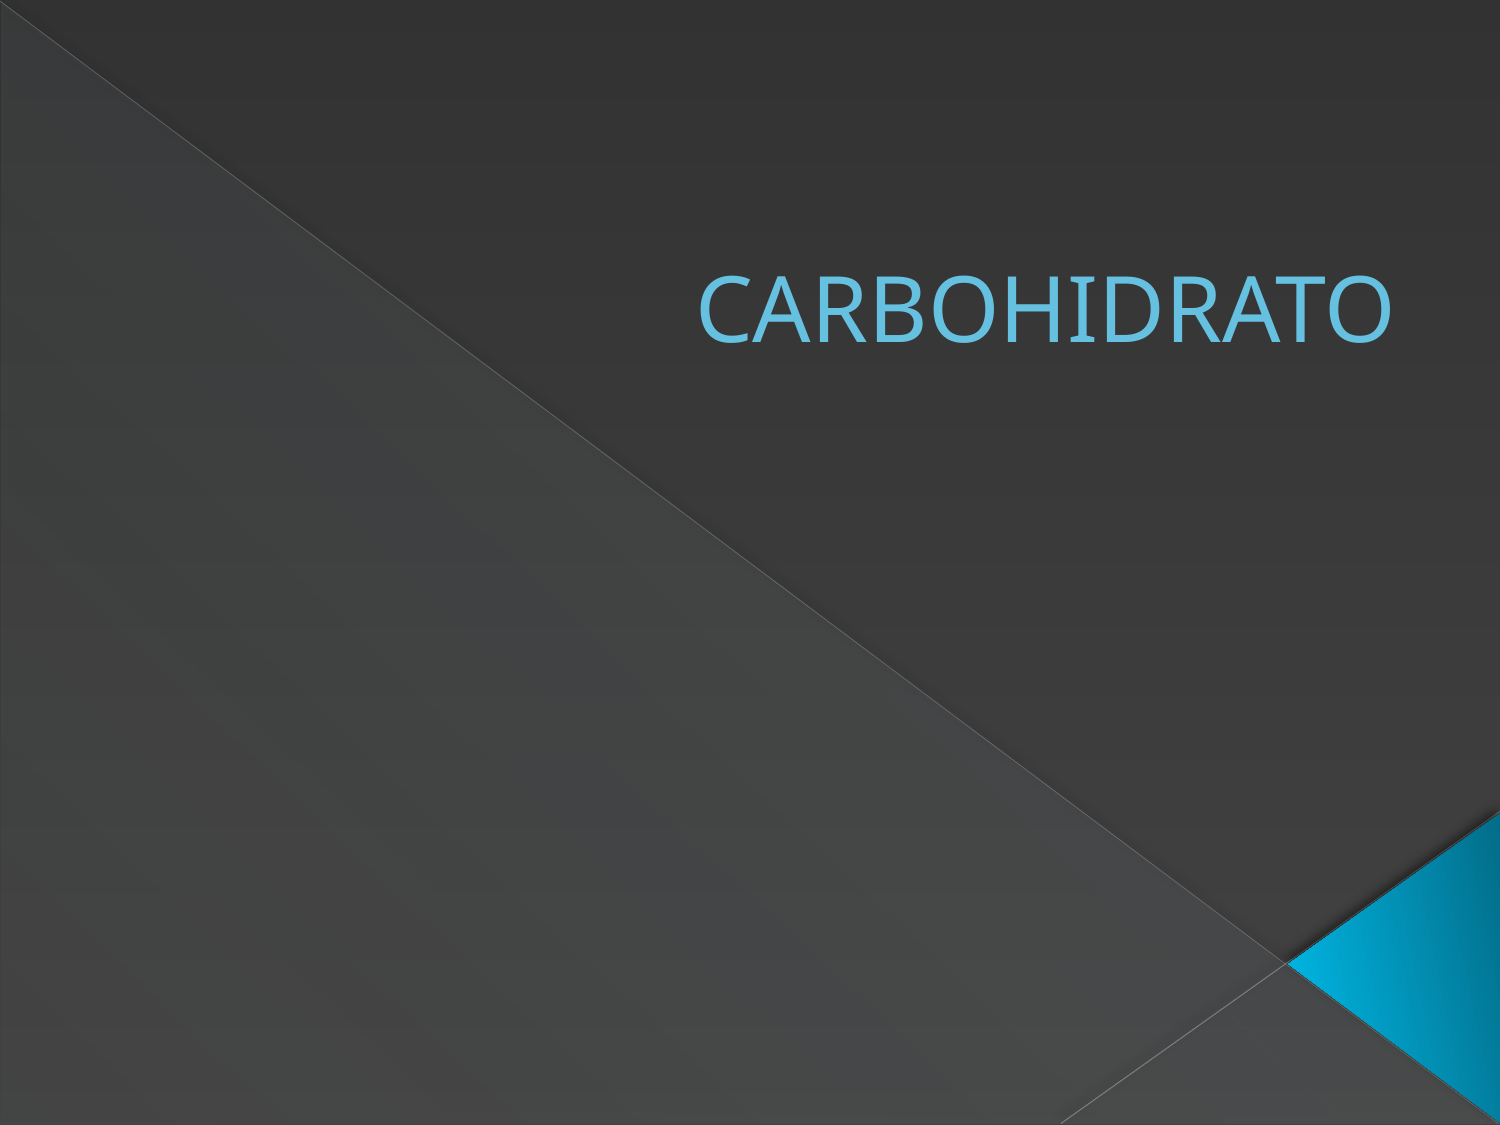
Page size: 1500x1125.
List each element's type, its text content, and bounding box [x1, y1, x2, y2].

title CARBOHIDRATO [88, 127, 1412, 369]
